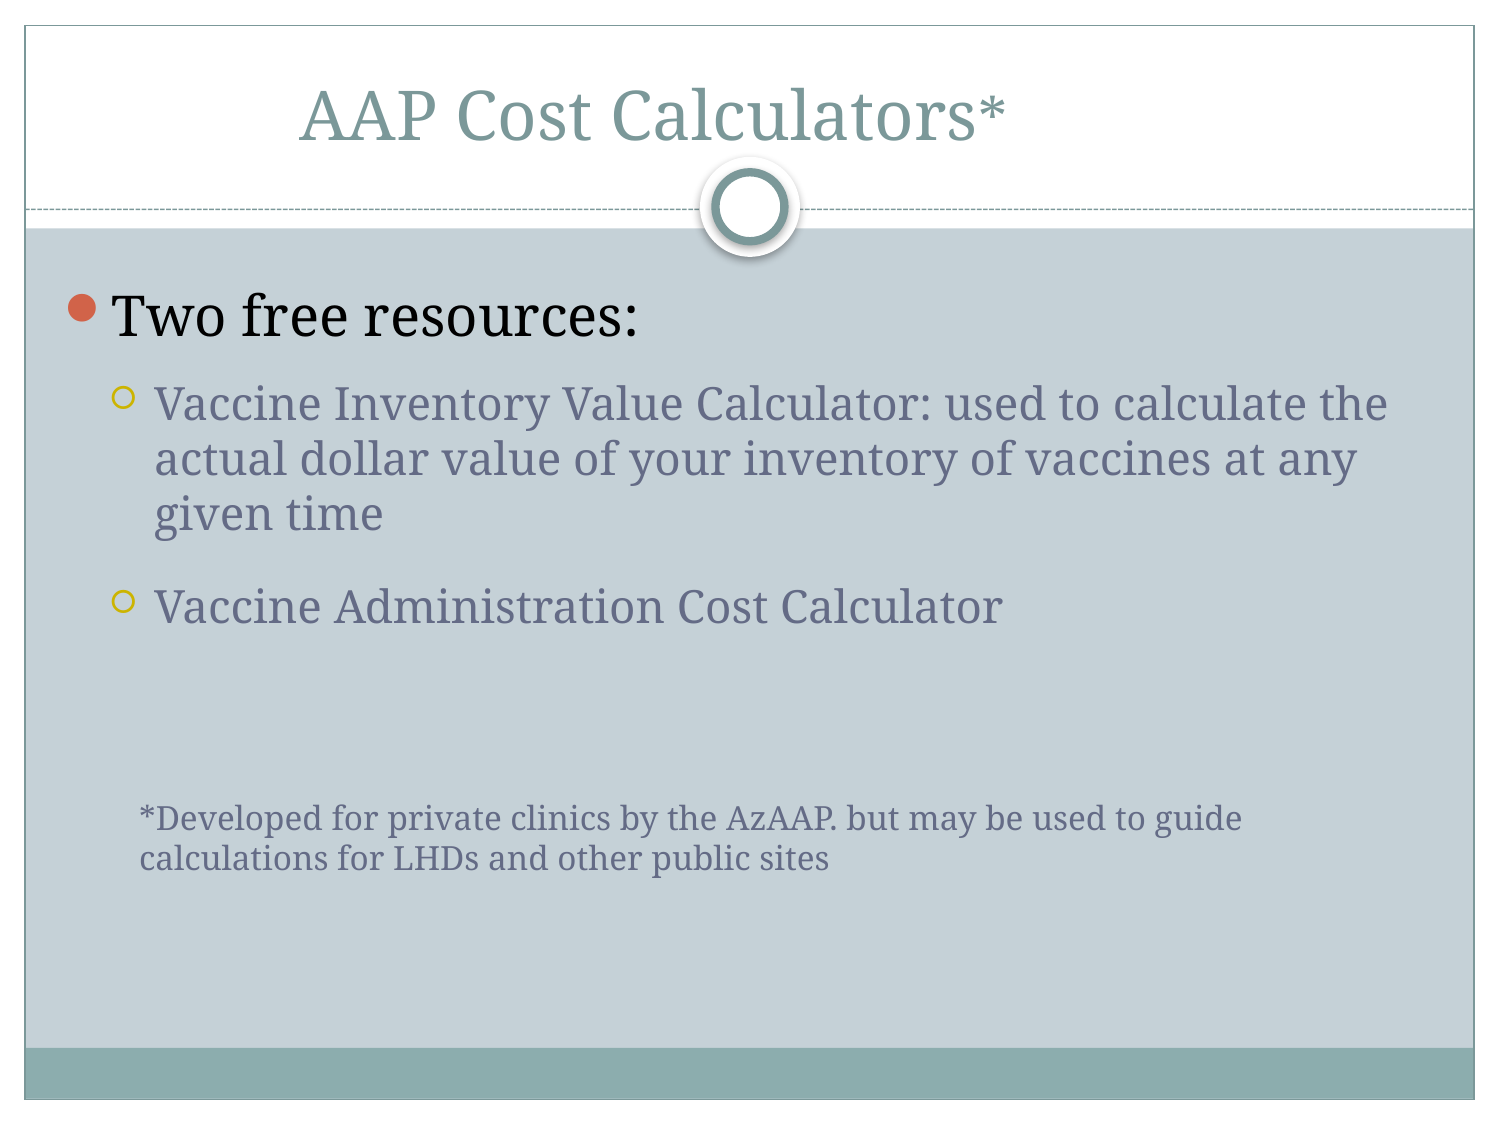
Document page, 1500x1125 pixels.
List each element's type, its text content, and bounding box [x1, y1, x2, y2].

title AAP Cost Calculators* [49, 37, 1450, 162]
list Two free resources: Vaccine Inventory Value Calculator: used to calculate the actual dollar value of your inventory of vaccines at any given time Vaccine Administration Cost Calculator *Developed for private clinics by the AzAAP. but may be used to guide calculations for LHDs and other public sites [49, 273, 1445, 1001]
